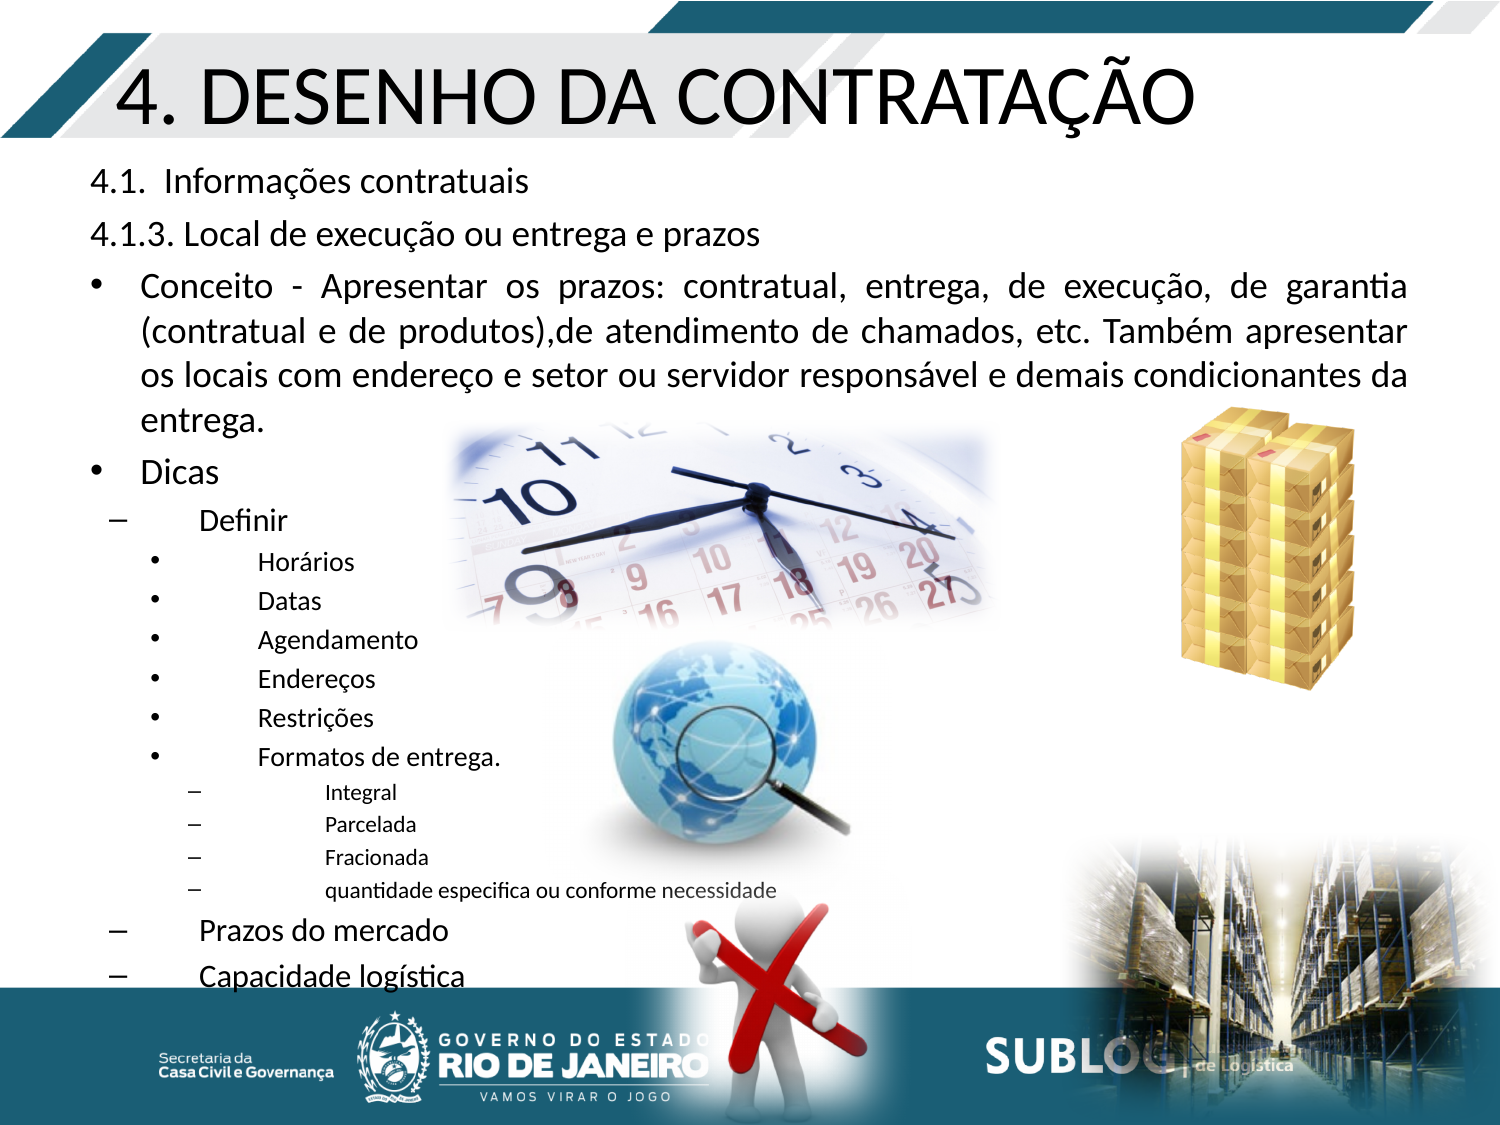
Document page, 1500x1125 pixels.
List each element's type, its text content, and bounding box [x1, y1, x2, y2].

title 4. DESENHO DA CONTRATAÇÃO [100, 30, 1400, 149]
list 4.1. Informações contratuais 4.1.3. Local de execução ou entrega e prazos Conceito - Apresentar os prazos: contratual, entrega, de execução, de garantia (contratual e de produtos),de atendimento de chamados, etc. Também apresentar os locais com endereço e setor ou servidor responsável e demais condicionantes da entrega. Dicas Definir Horários Datas Agendamento Endereços Restrições Formatos de entrega. Integral Parcelada Fracionada quantidade especifica ou conforme necessidade Prazos do mercado Capacidade logística [75, 149, 1425, 1005]
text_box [1174, 385, 1359, 698]
picture [159, 420, 1002, 1125]
picture [0, 1, 1500, 138]
picture [986, 829, 1500, 1125]
